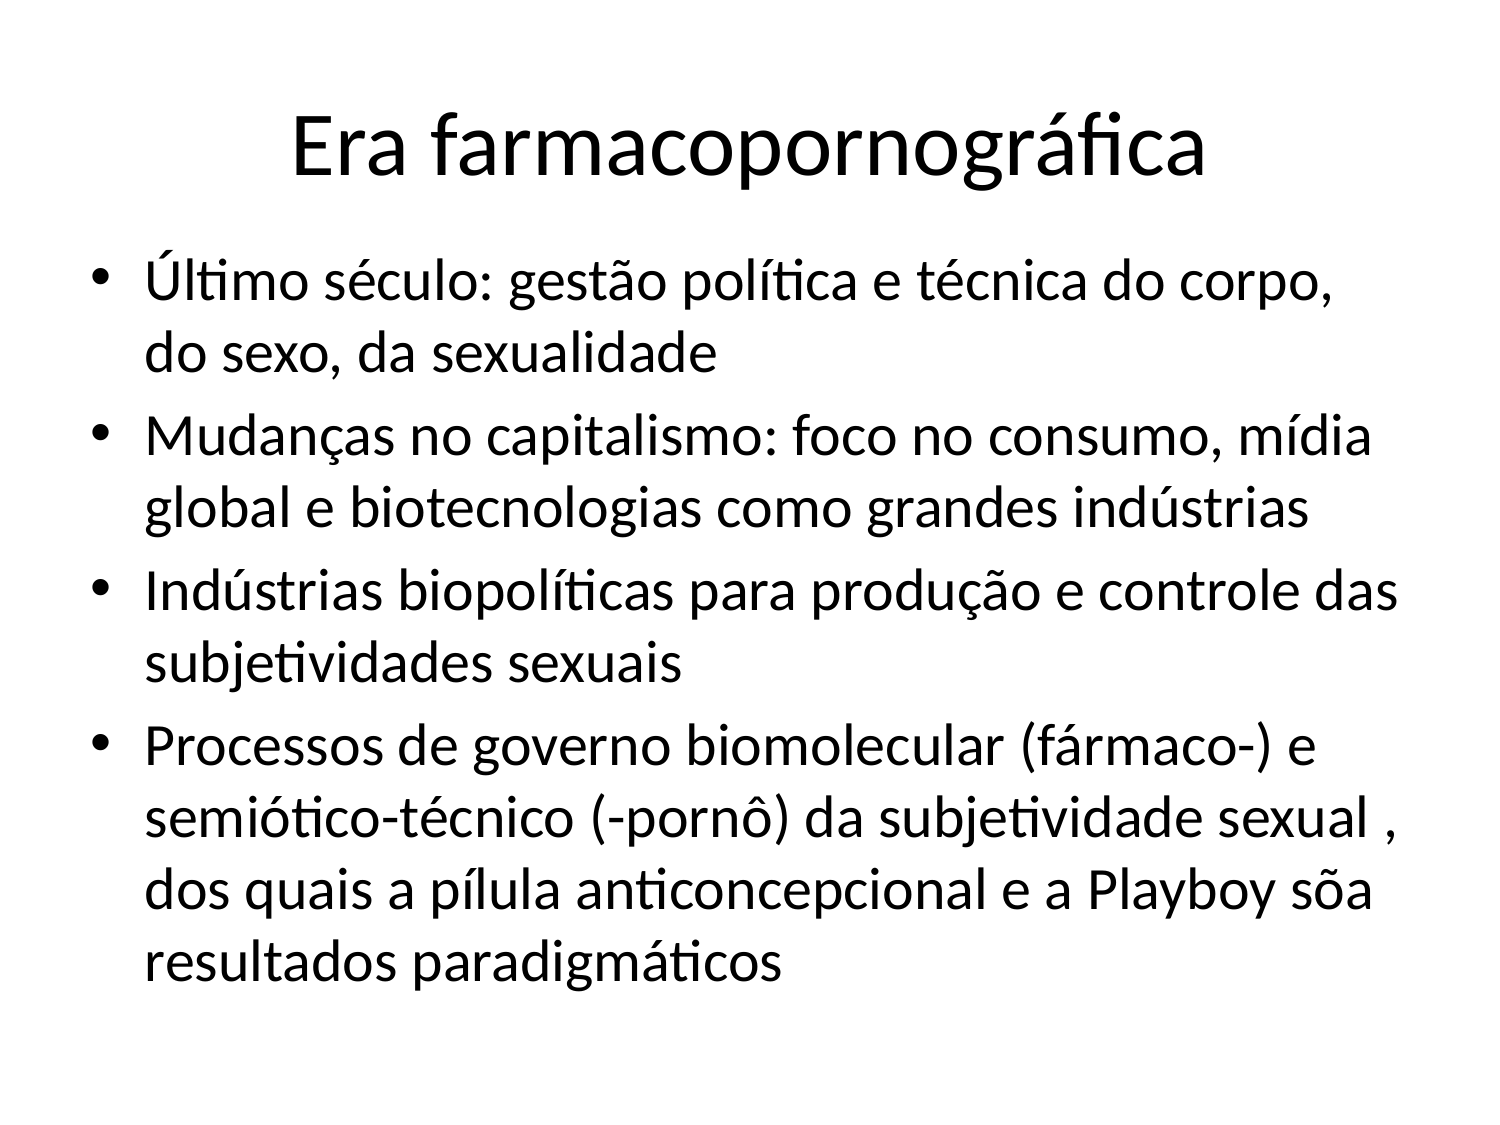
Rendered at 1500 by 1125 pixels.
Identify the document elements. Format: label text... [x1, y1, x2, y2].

title Era farmacopornográfica [75, 45, 1425, 232]
list Último século: gestão política e técnica do corpo, do sexo, da sexualidade Mudanças no capitalismo: foco no consumo, mídia global e biotecnologias como grandes indústrias Indústrias biopolíticas para produção e controle das subjetividades sexuais Processos de governo biomolecular (fármaco-) e semiótico-técnico (-pornô) da subjetividade sexual , dos quais a pílula anticoncepcional e a Playboy sõa resultados paradigmáticos [75, 232, 1425, 1005]
